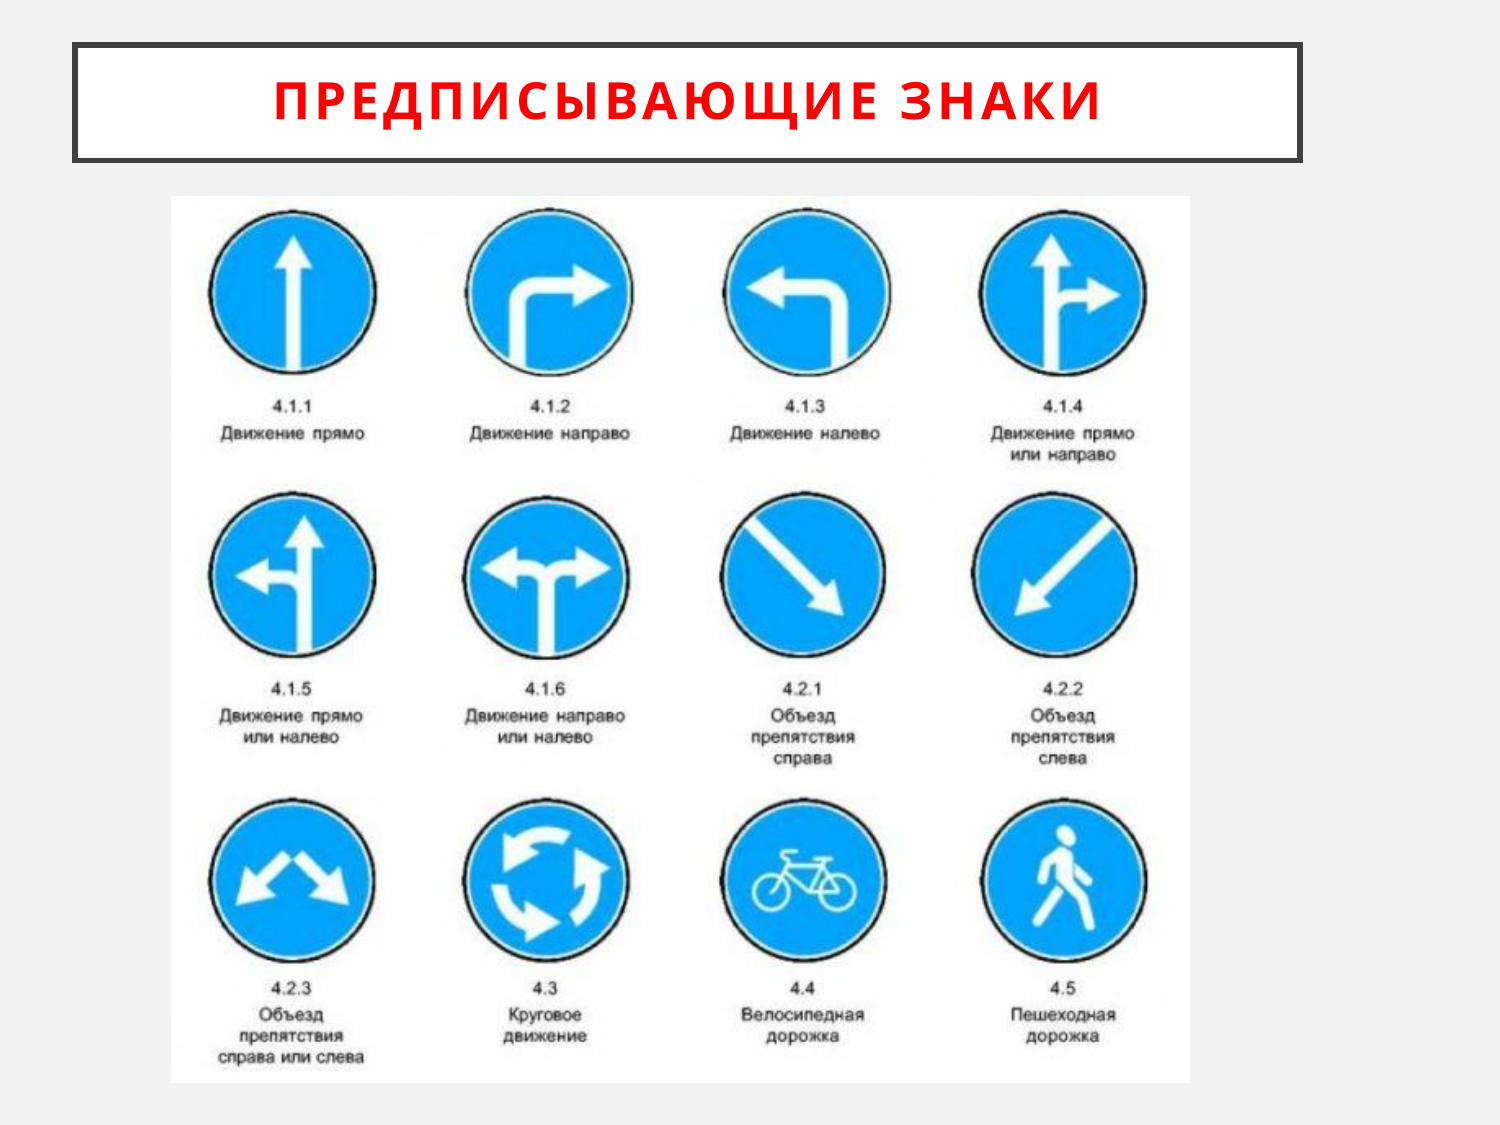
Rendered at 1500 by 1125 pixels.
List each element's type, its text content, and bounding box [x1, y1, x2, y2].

title Предписывающие знаки [72, 42, 1303, 163]
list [171, 196, 1190, 1083]
